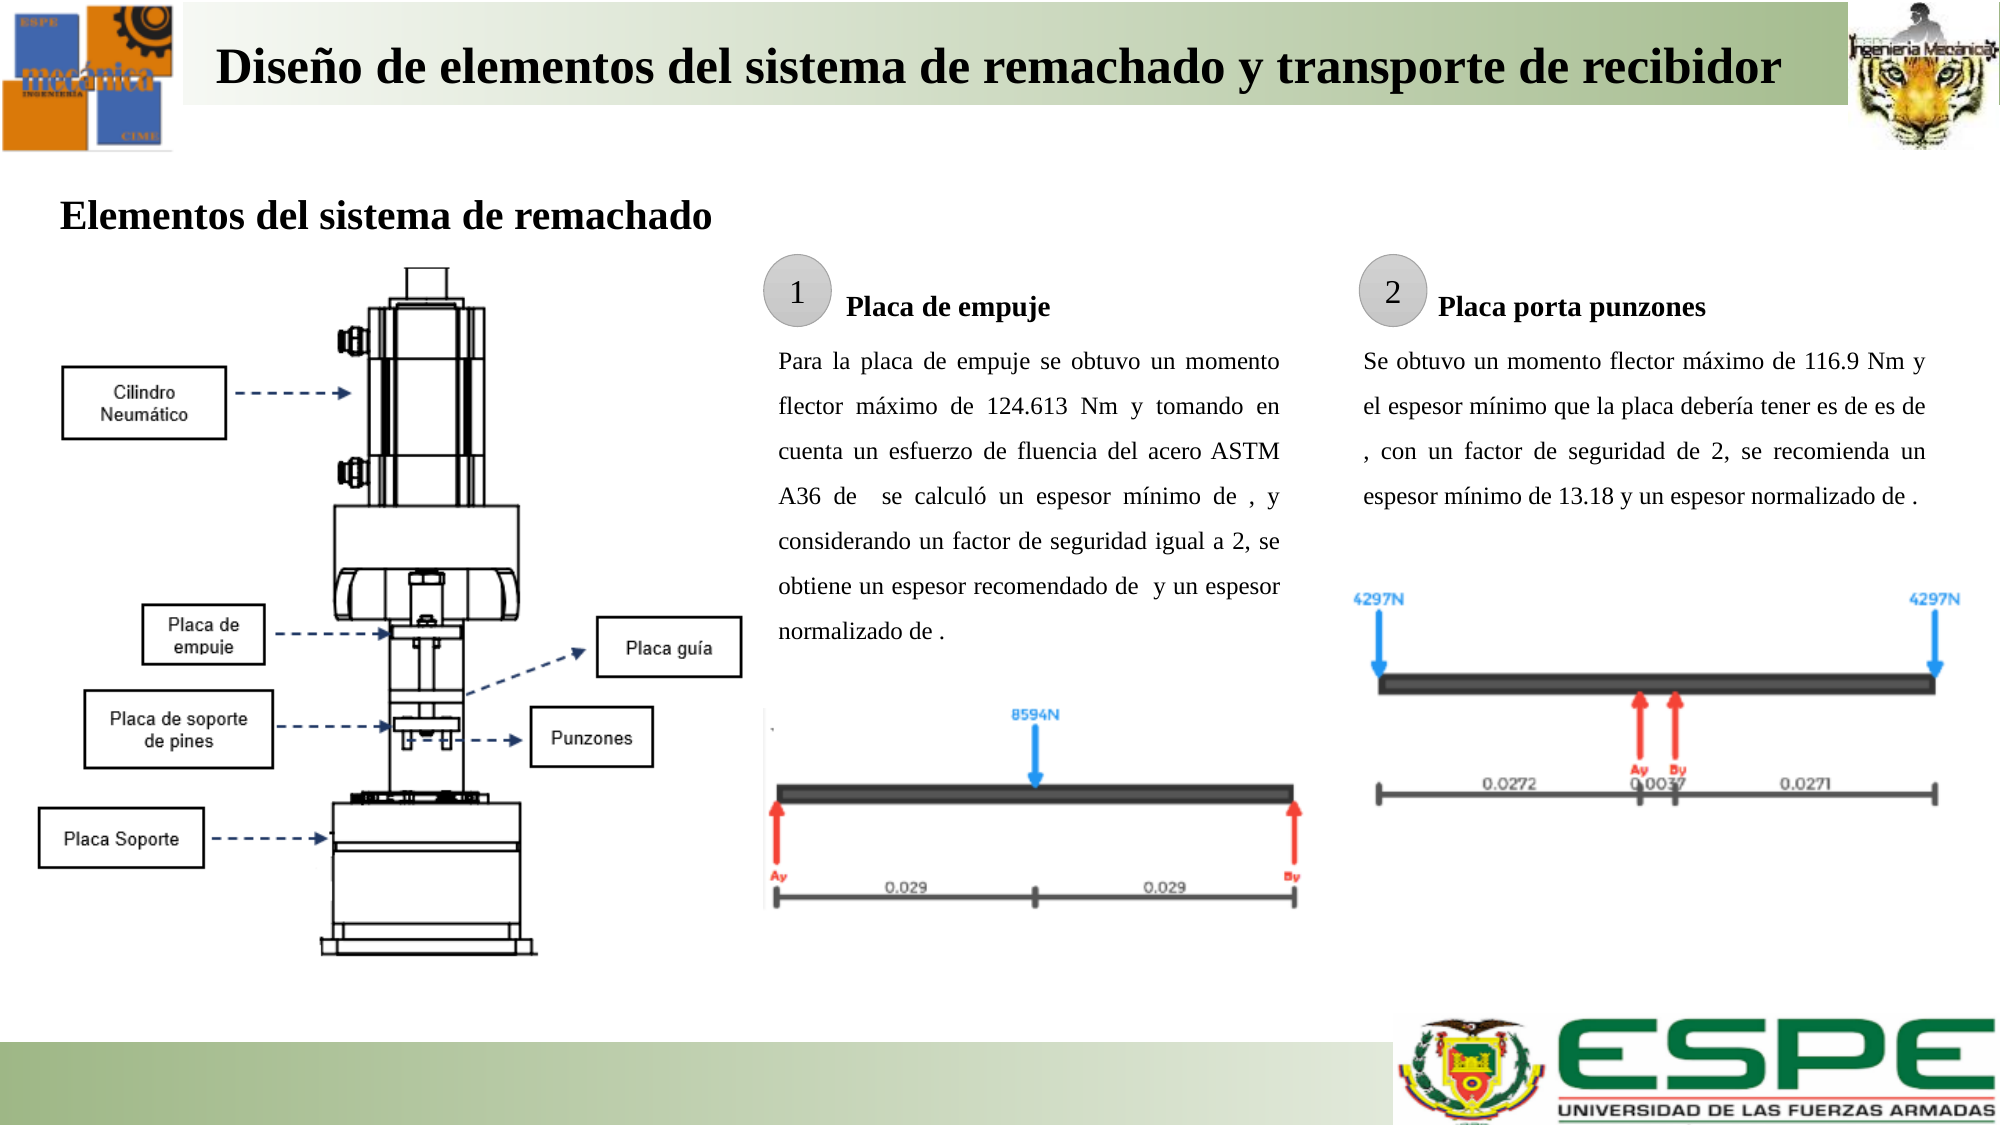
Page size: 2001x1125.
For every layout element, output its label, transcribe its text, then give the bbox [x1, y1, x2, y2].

picture [1393, 1013, 2000, 1125]
text_box 1 [763, 253, 831, 328]
title Diseño de elementos del sistema de remachado y transporte de recibidor [175, 21, 1825, 112]
picture [1348, 582, 1964, 817]
picture [763, 708, 1308, 917]
picture [1848, 2, 1999, 150]
text_box Placa de empuje [831, 245, 1171, 330]
text_box Placa porta punzones [1423, 245, 1763, 330]
picture [1, 2, 183, 160]
picture [9, 251, 762, 959]
text_box Elementos del sistema de remachado [9, 180, 764, 252]
text_box 2 [1358, 253, 1423, 328]
